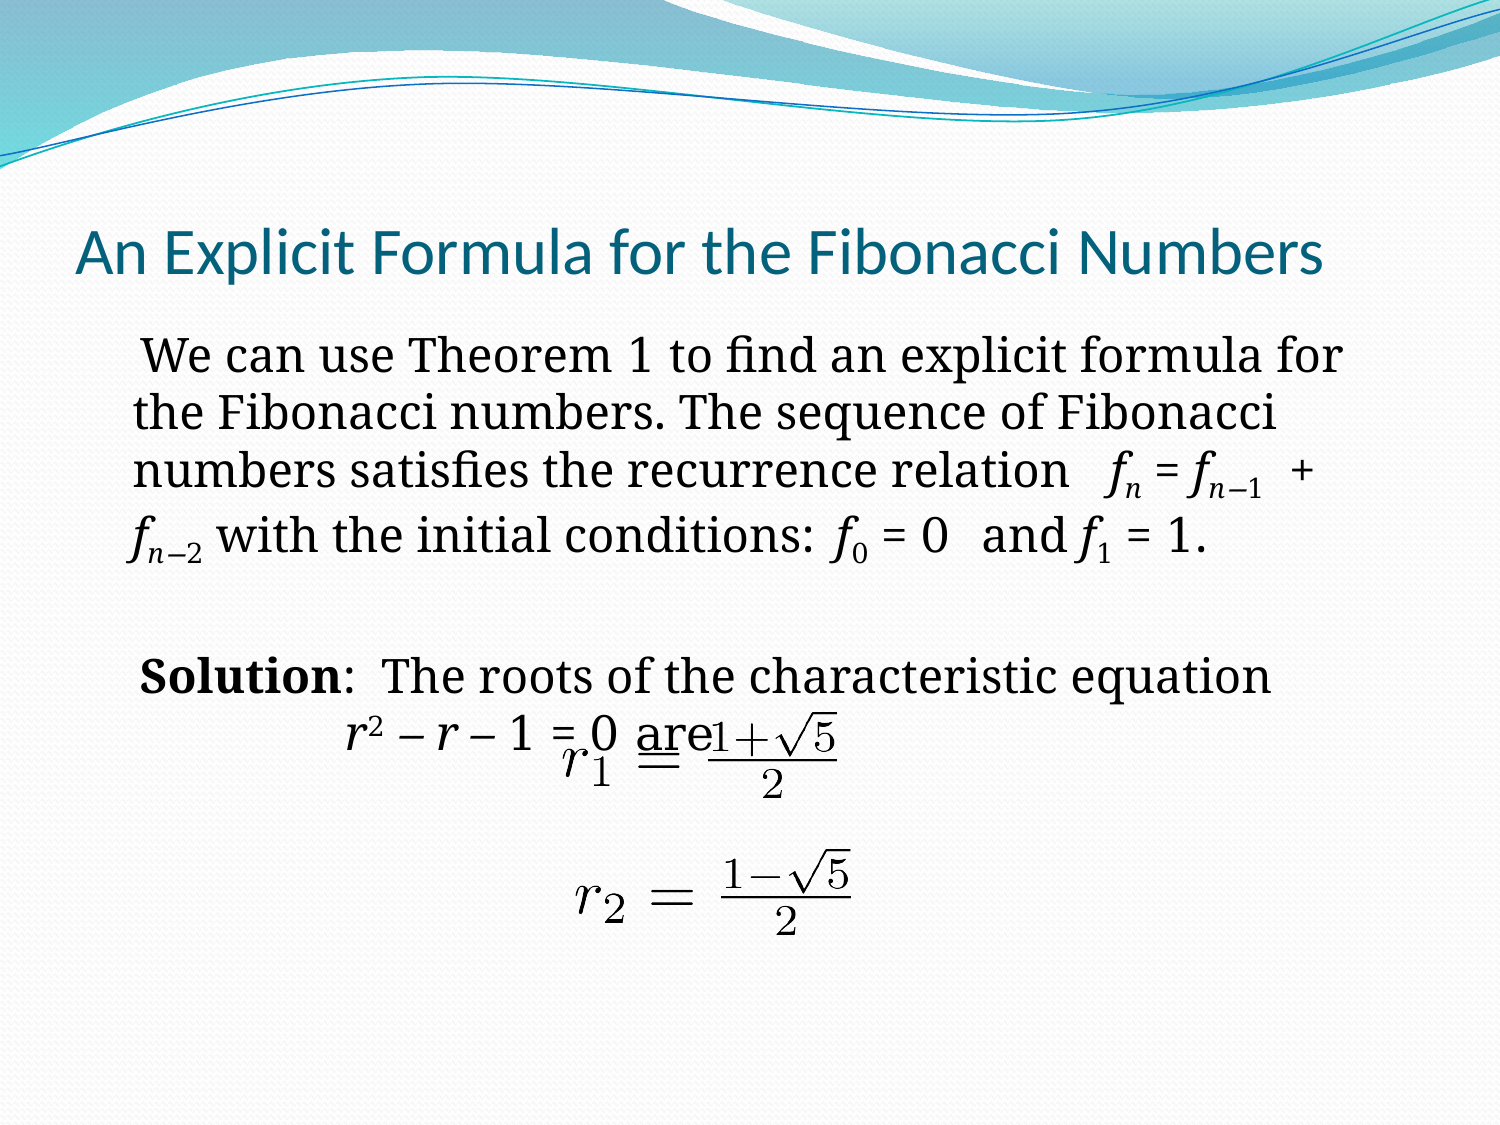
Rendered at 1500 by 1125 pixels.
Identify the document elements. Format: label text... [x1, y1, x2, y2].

picture [574, 849, 851, 936]
picture [562, 712, 837, 798]
list We can use Theorem 1 to find an explicit formula for the Fibonacci numbers. The sequence of Fibonacci numbers satisfies the recurrence relation fn = fn−1 + fn−2 with the initial conditions: f0 = 0 and f1 = 1. Solution: The roots of the characteristic equation r2 – r – 1 = 0 are [75, 317, 1425, 1038]
title An Explicit Formula for the Fibonacci Numbers [75, 99, 1425, 288]
